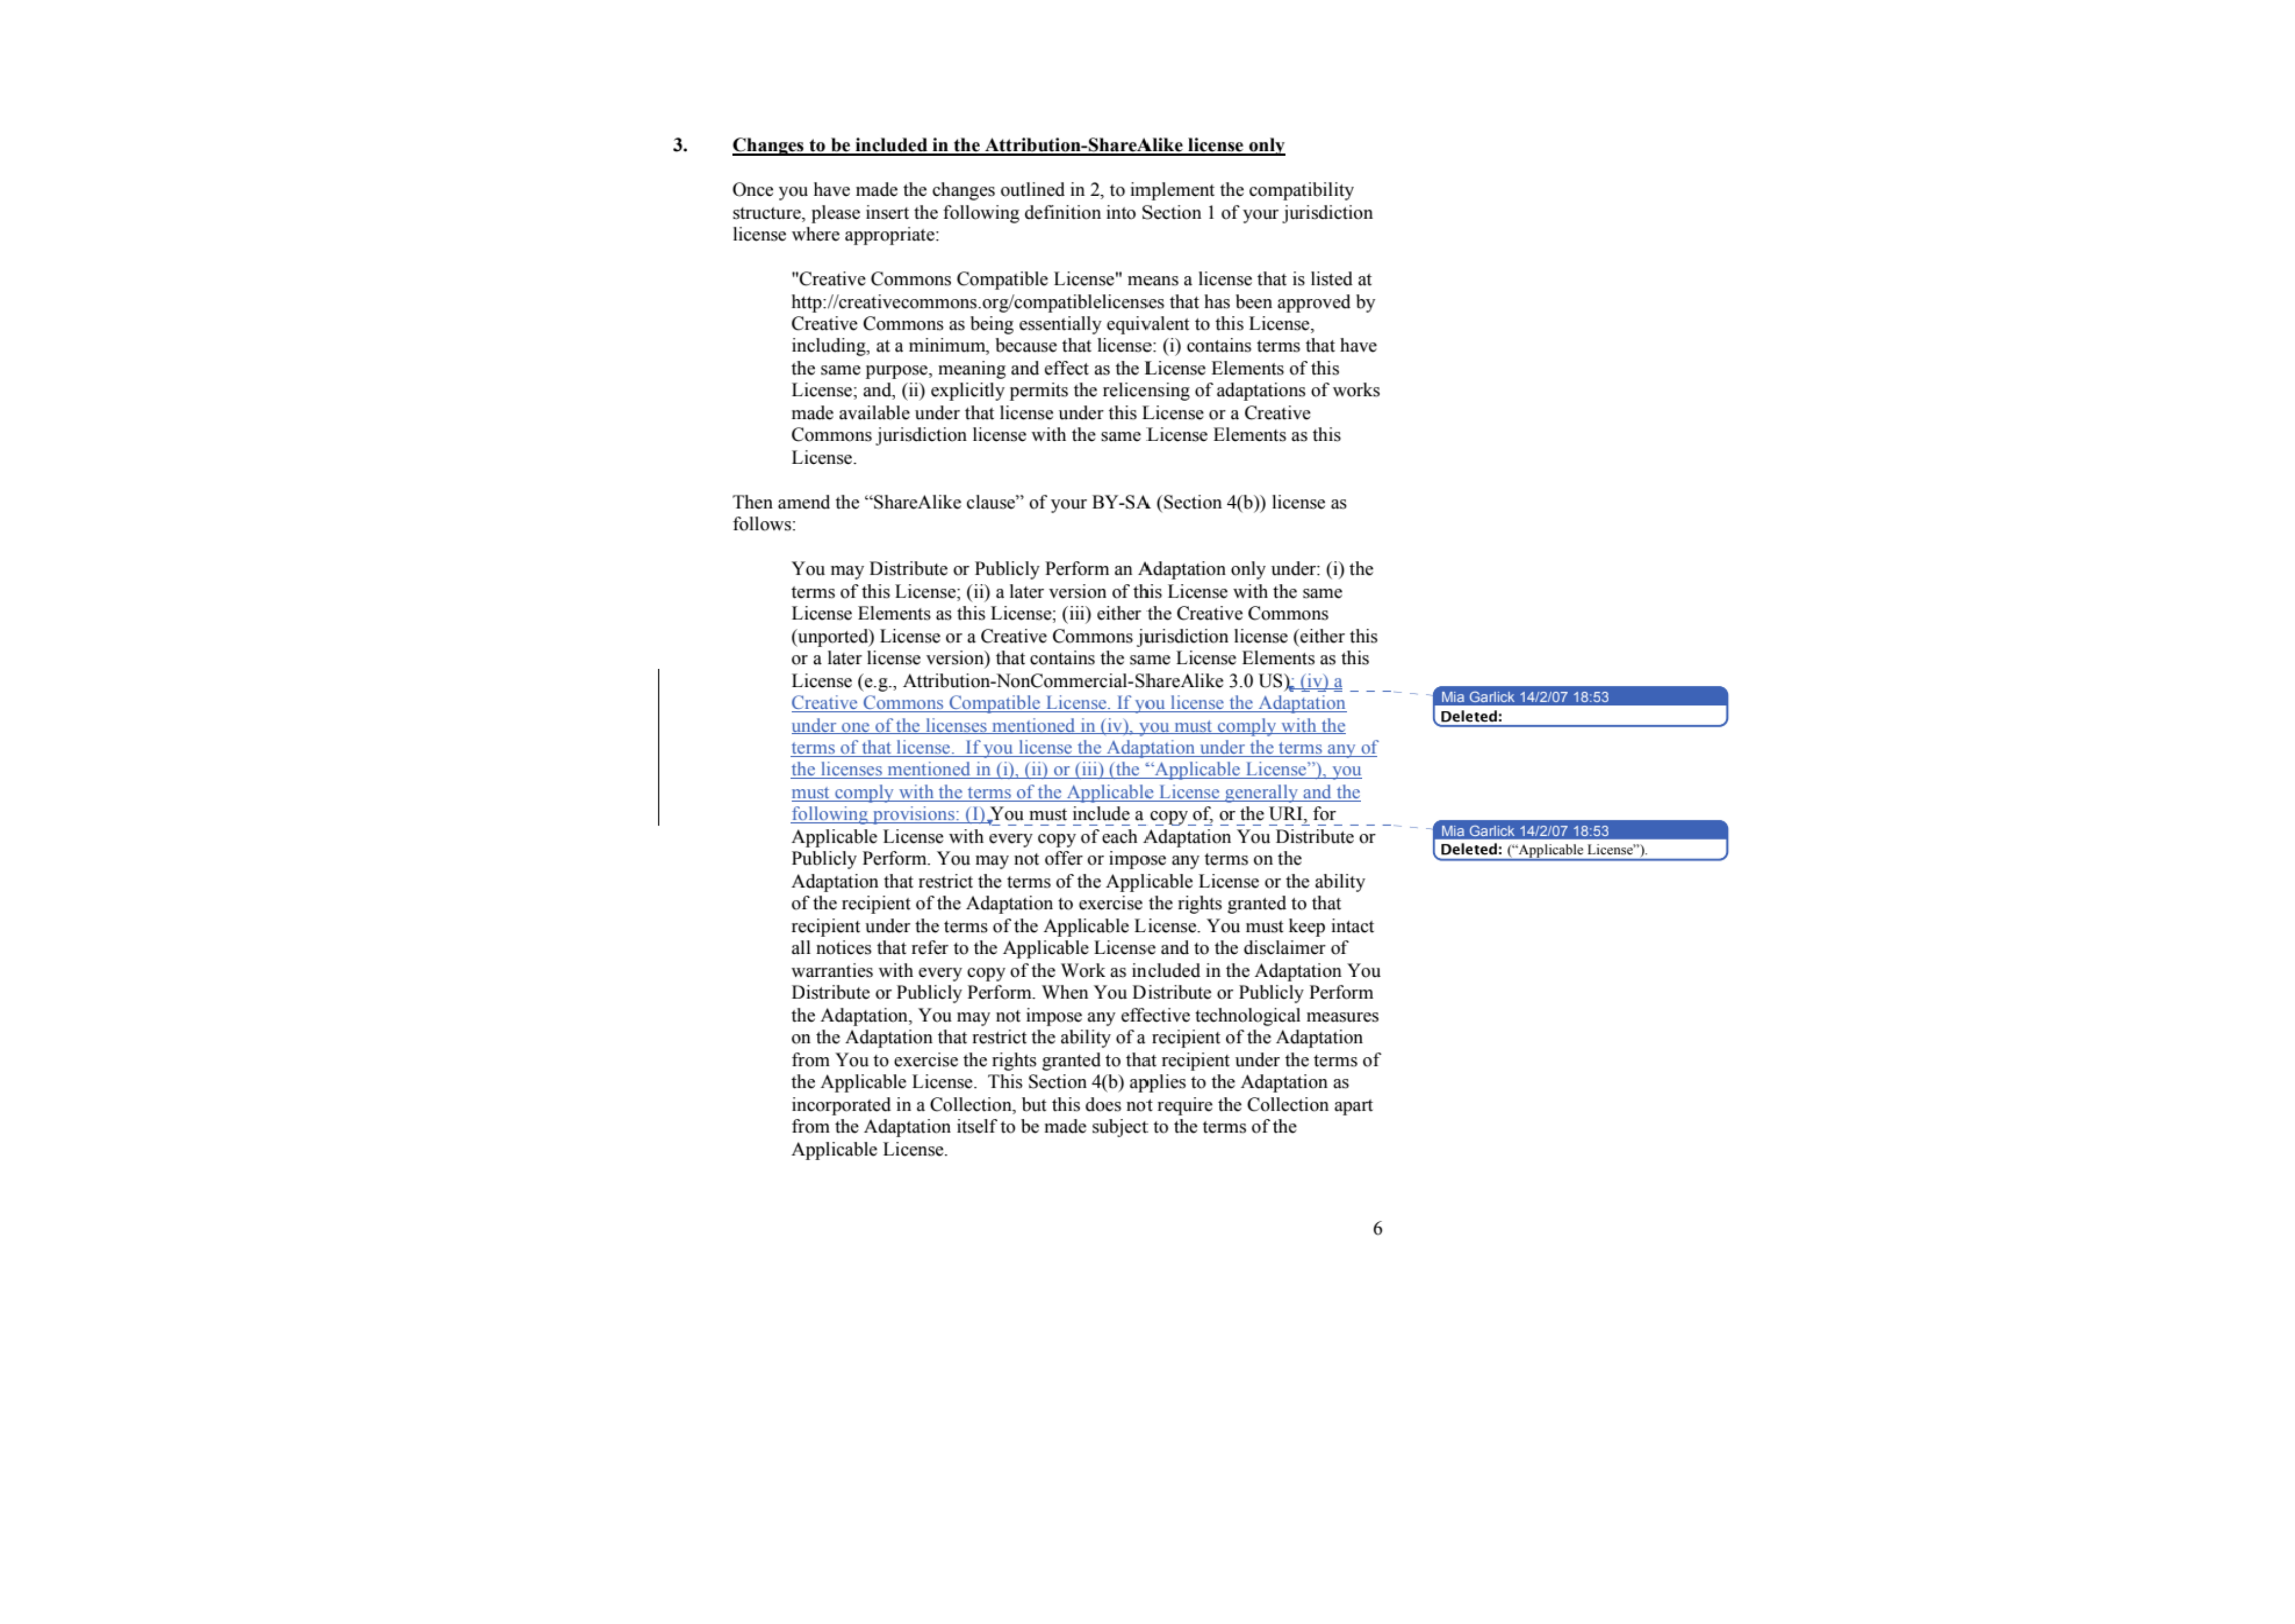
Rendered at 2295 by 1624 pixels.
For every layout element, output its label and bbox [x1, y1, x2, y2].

picture [520, 12, 1775, 1612]
